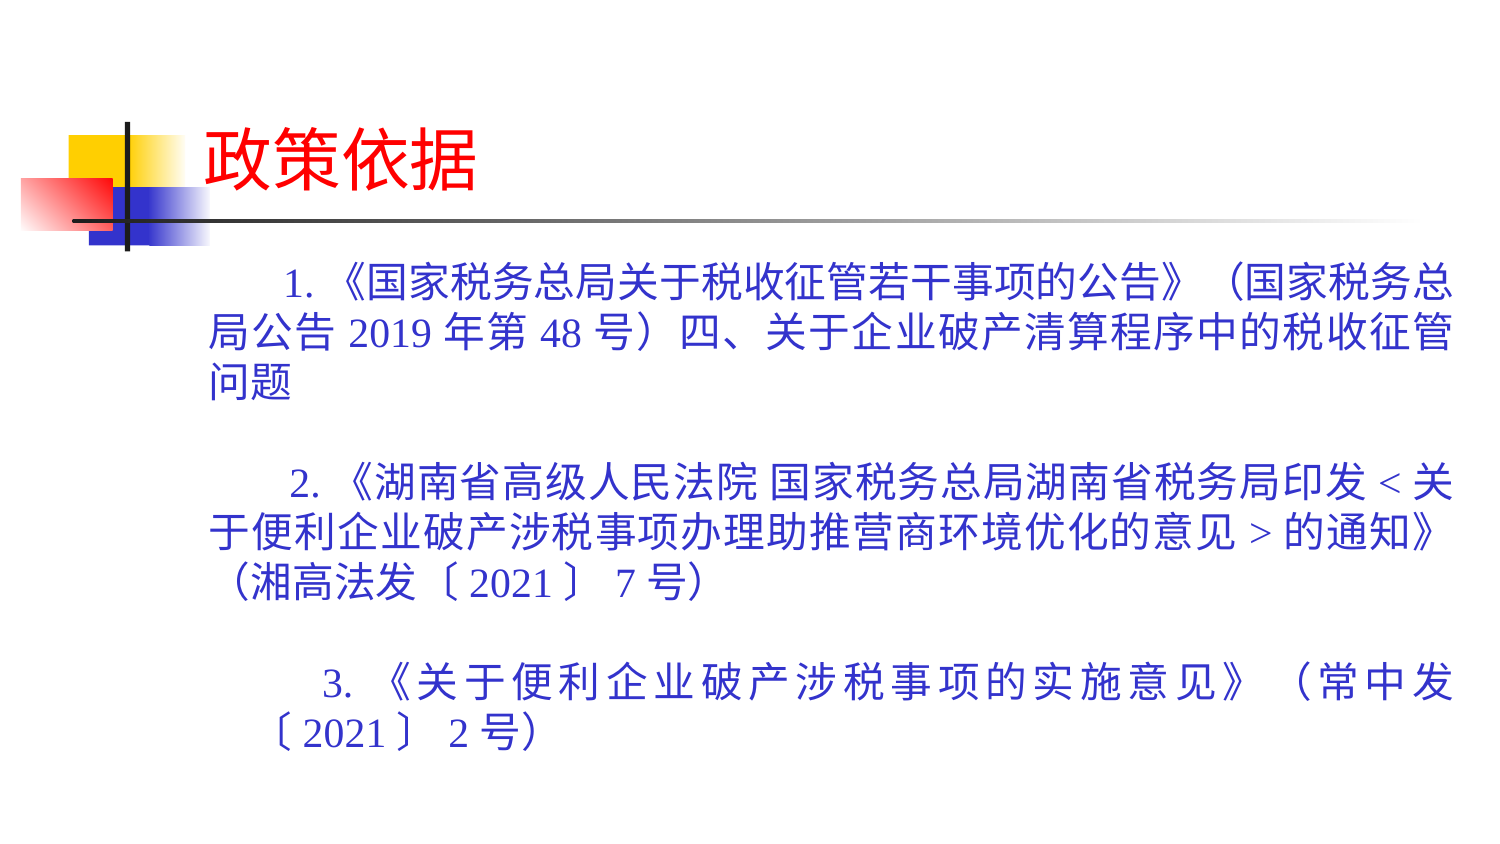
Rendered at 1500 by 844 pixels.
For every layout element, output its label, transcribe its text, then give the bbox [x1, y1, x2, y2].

list 1.《国家税务总局关于税收征管若干事项的公告》（国家税务总局公告2019年第48号）四、关于企业破产清算程序中的税收征管问题 2.《湖南省高级人民法院 国家税务总局湖南省税务局印发<关于便利企业破产涉税事项办理助推营商环境优化的意见>的通知》（湘高法发〔2021〕7号） 3.《关于便利企业破产涉税事项的实施意见》（常中发〔2021〕2号） [193, 248, 1470, 755]
title 政策依据 [188, 26, 1468, 207]
